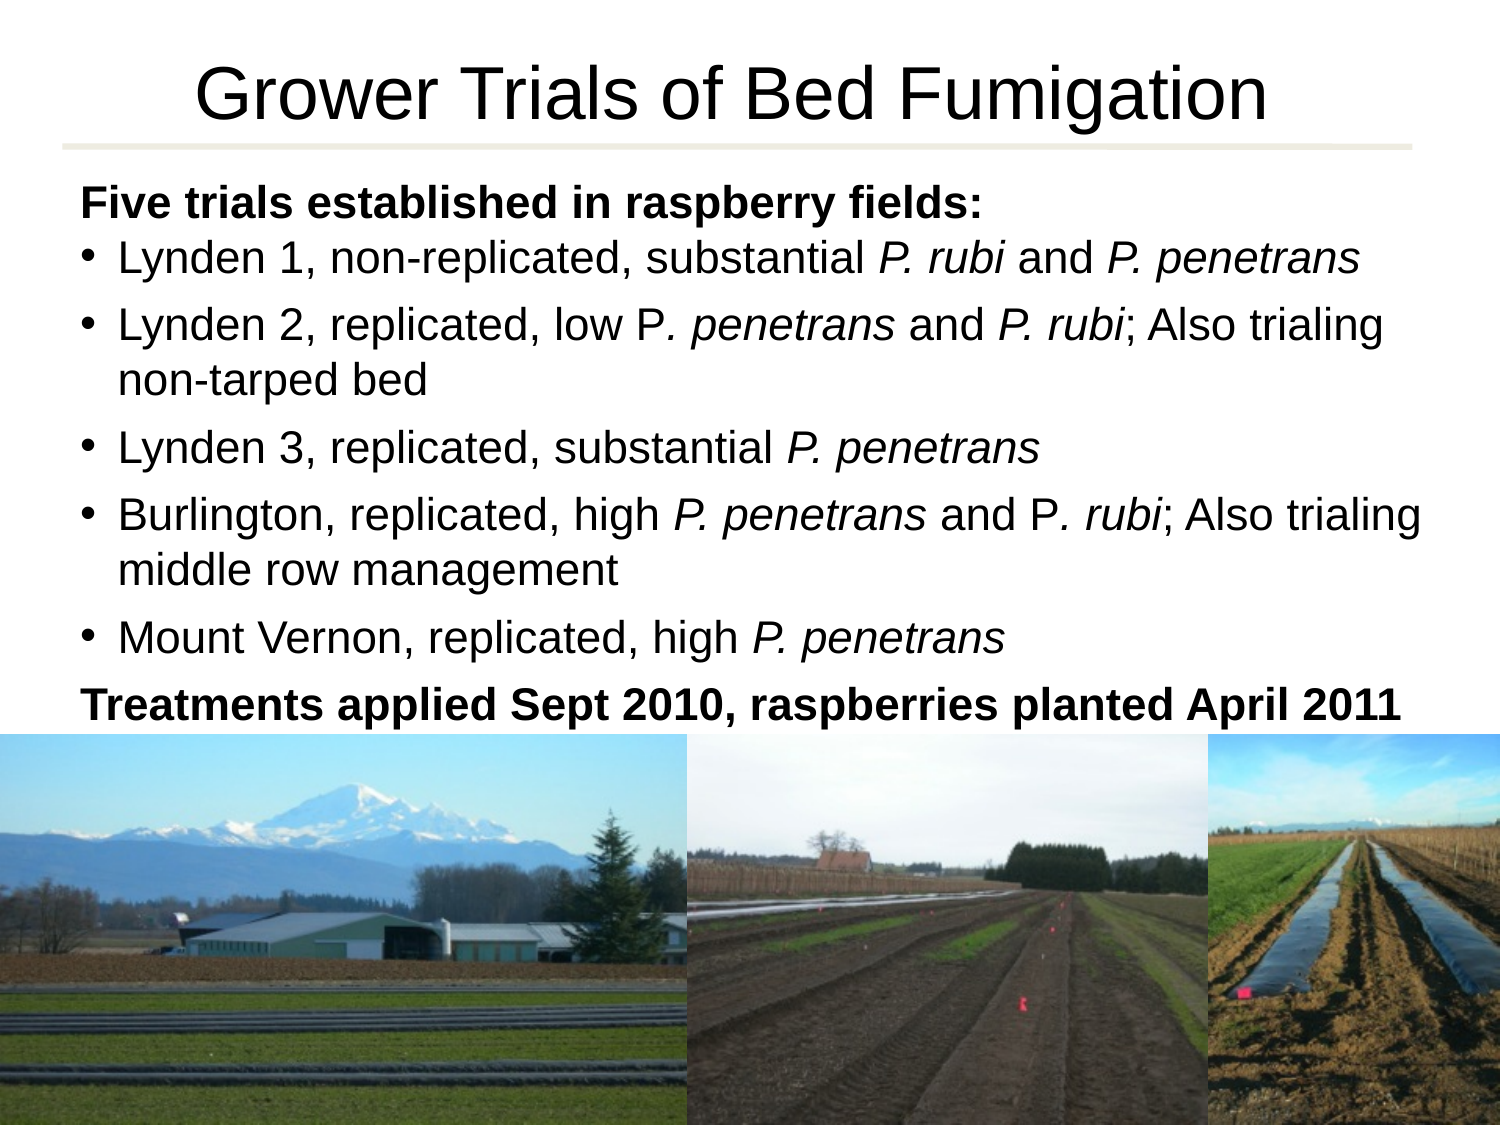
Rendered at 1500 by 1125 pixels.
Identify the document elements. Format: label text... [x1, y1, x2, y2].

text_box Five trials established in raspberry fields: Lynden 1, non-replicated, substantial P. rubi and P. penetrans Lynden 2, replicated, low P. penetrans and P. rubi; Also trialing non-tarped bed Lynden 3, replicated, substantial P. penetrans Burlington, replicated, high P. penetrans and P. rubi; Also trialing middle row management Mount Vernon, replicated, high P. penetrans Treatments applied Sept 2010, raspberries planted April 2011 [65, 165, 1446, 733]
title Grower Trials of Bed Fumigation [72, 33, 1393, 146]
picture [0, 734, 1500, 1125]
